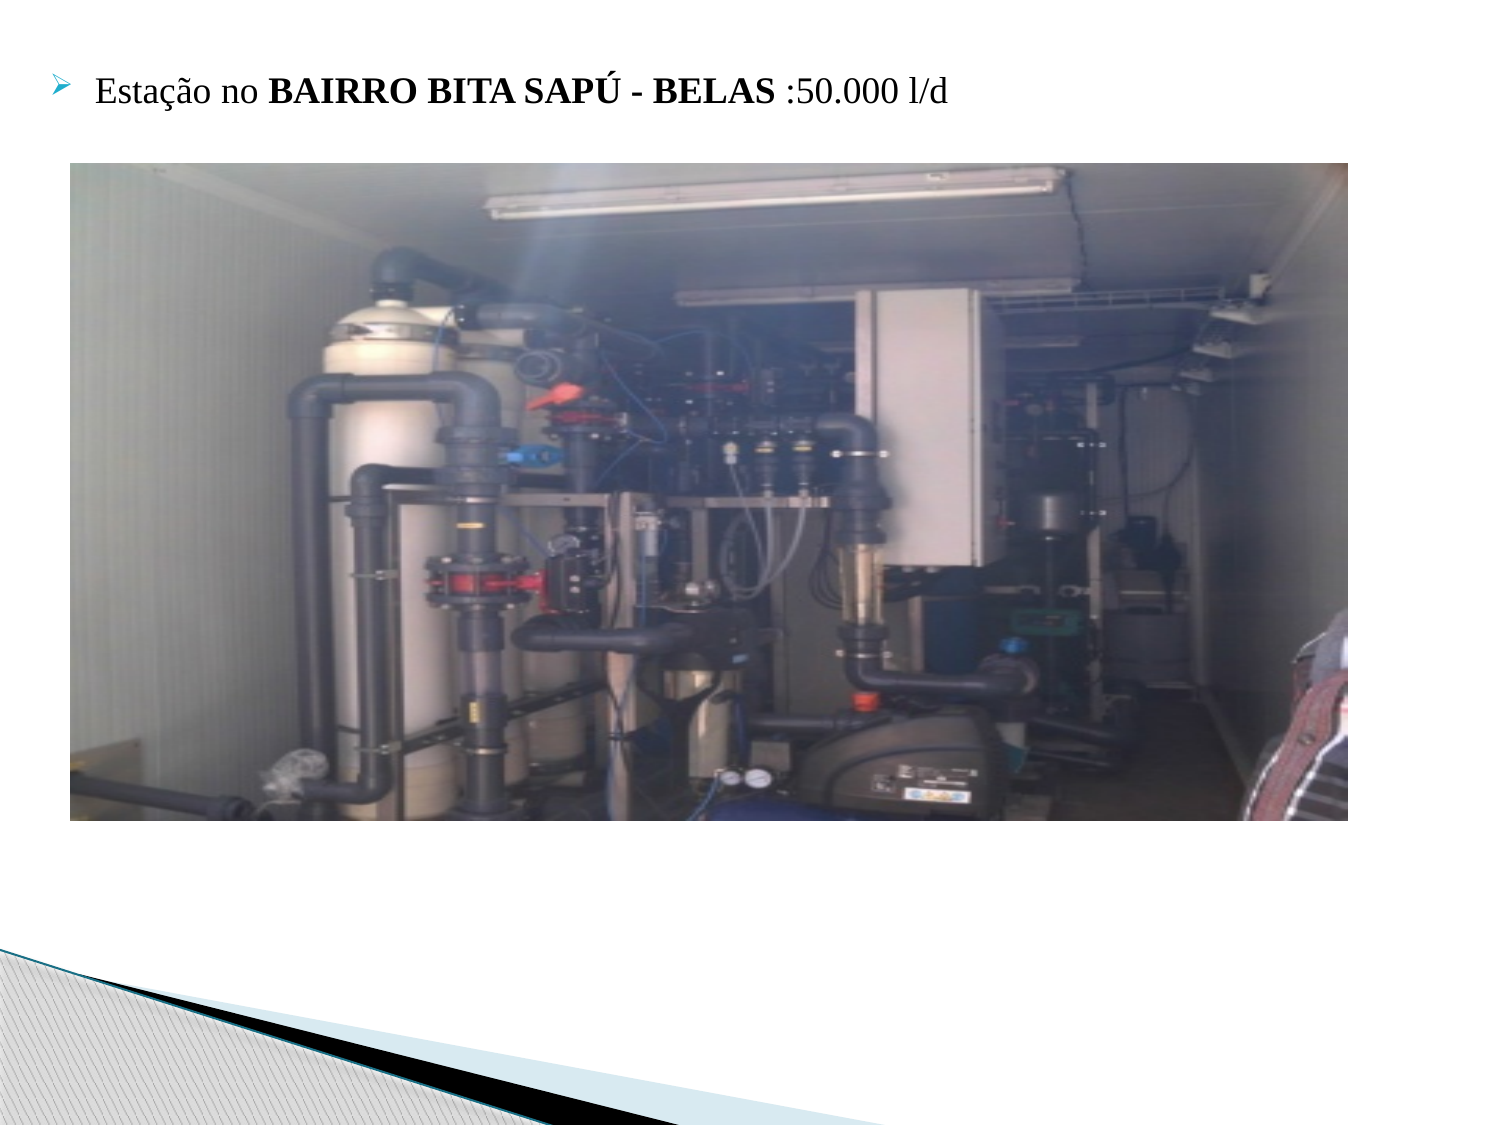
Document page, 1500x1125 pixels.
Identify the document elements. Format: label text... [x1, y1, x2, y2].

picture [70, 163, 1348, 821]
text_box Estação no BAIRRO BITA SAPÚ - BELAS :50.000 l/d [35, 58, 1313, 119]
